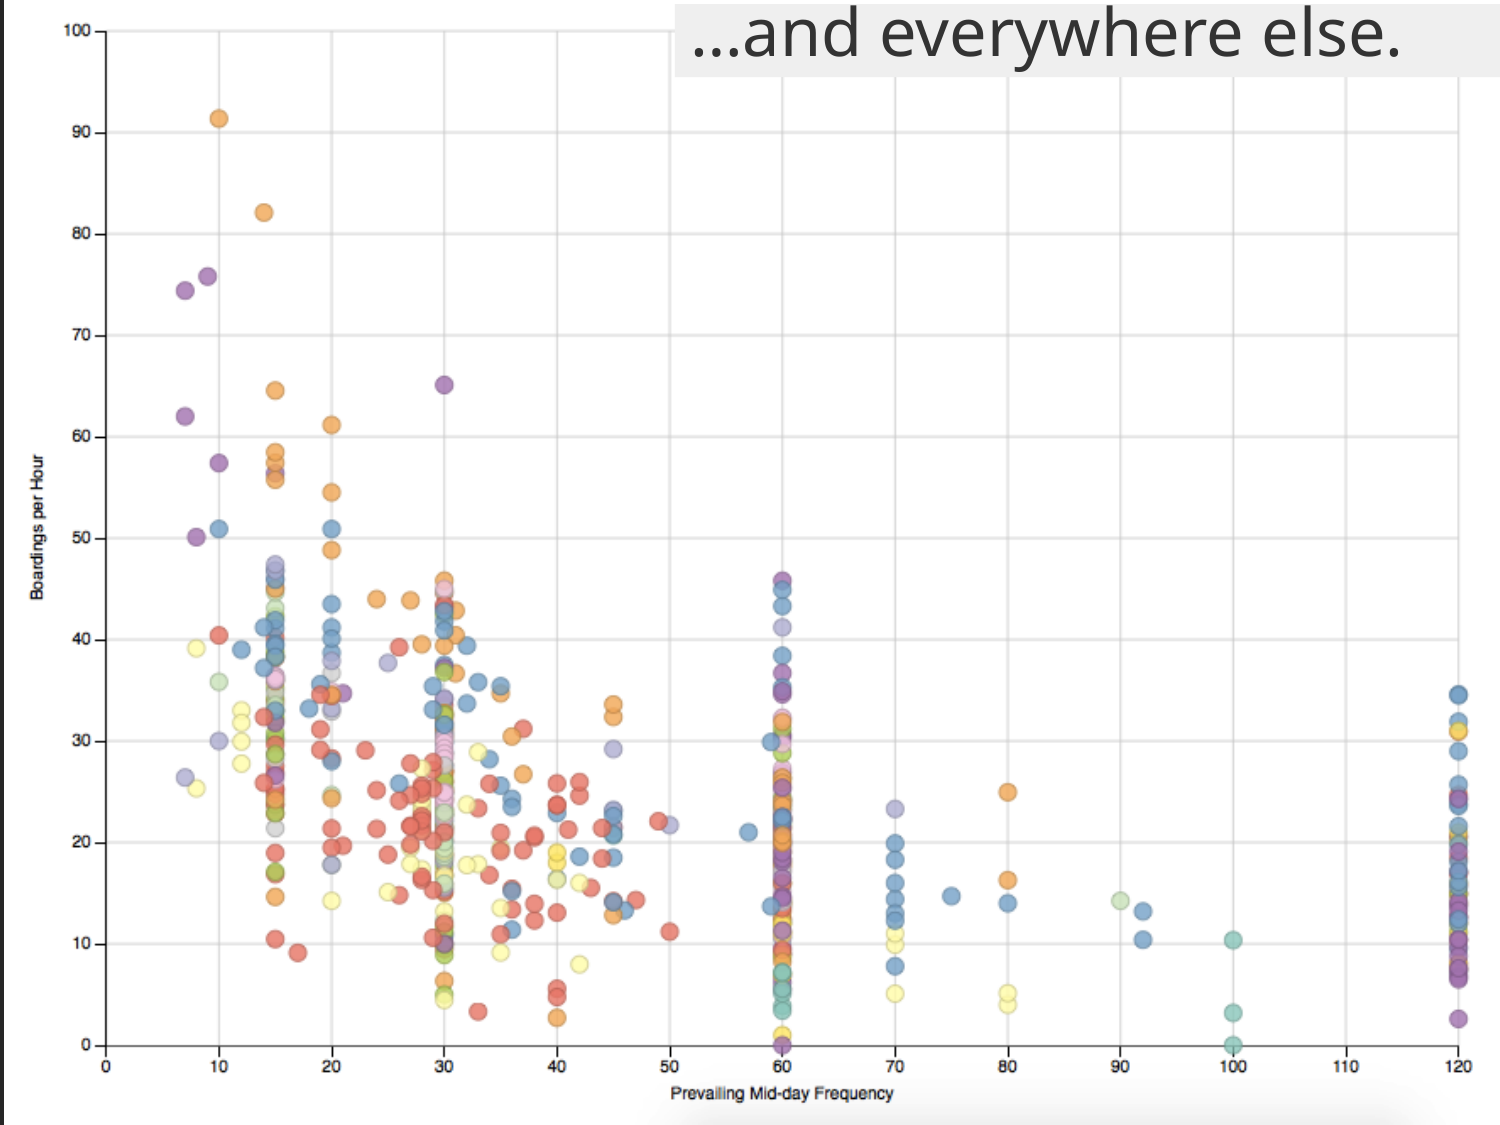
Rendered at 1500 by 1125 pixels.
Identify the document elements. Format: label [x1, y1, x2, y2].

list [0, 0, 1500, 1125]
